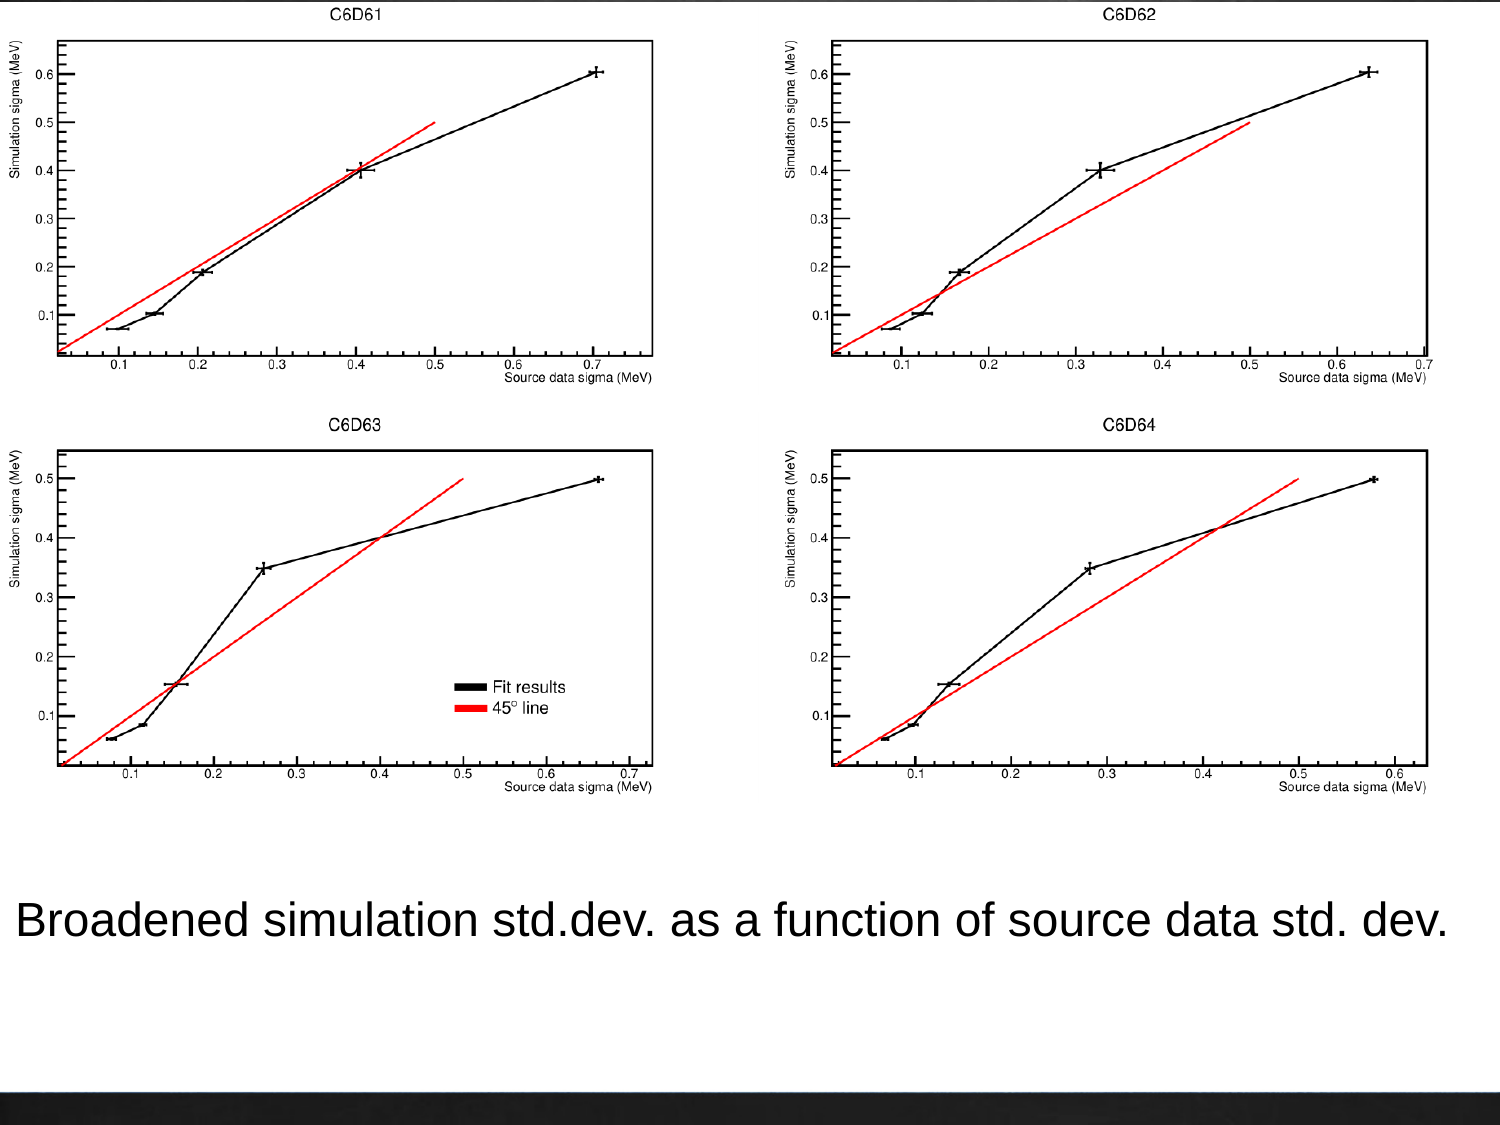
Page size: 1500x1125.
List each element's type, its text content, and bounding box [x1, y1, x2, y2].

text_box Broadened simulation std.dev. as a function of source data std. dev. [0, 881, 1500, 1035]
picture [0, 1035, 1500, 1125]
picture [0, 0, 1500, 881]
